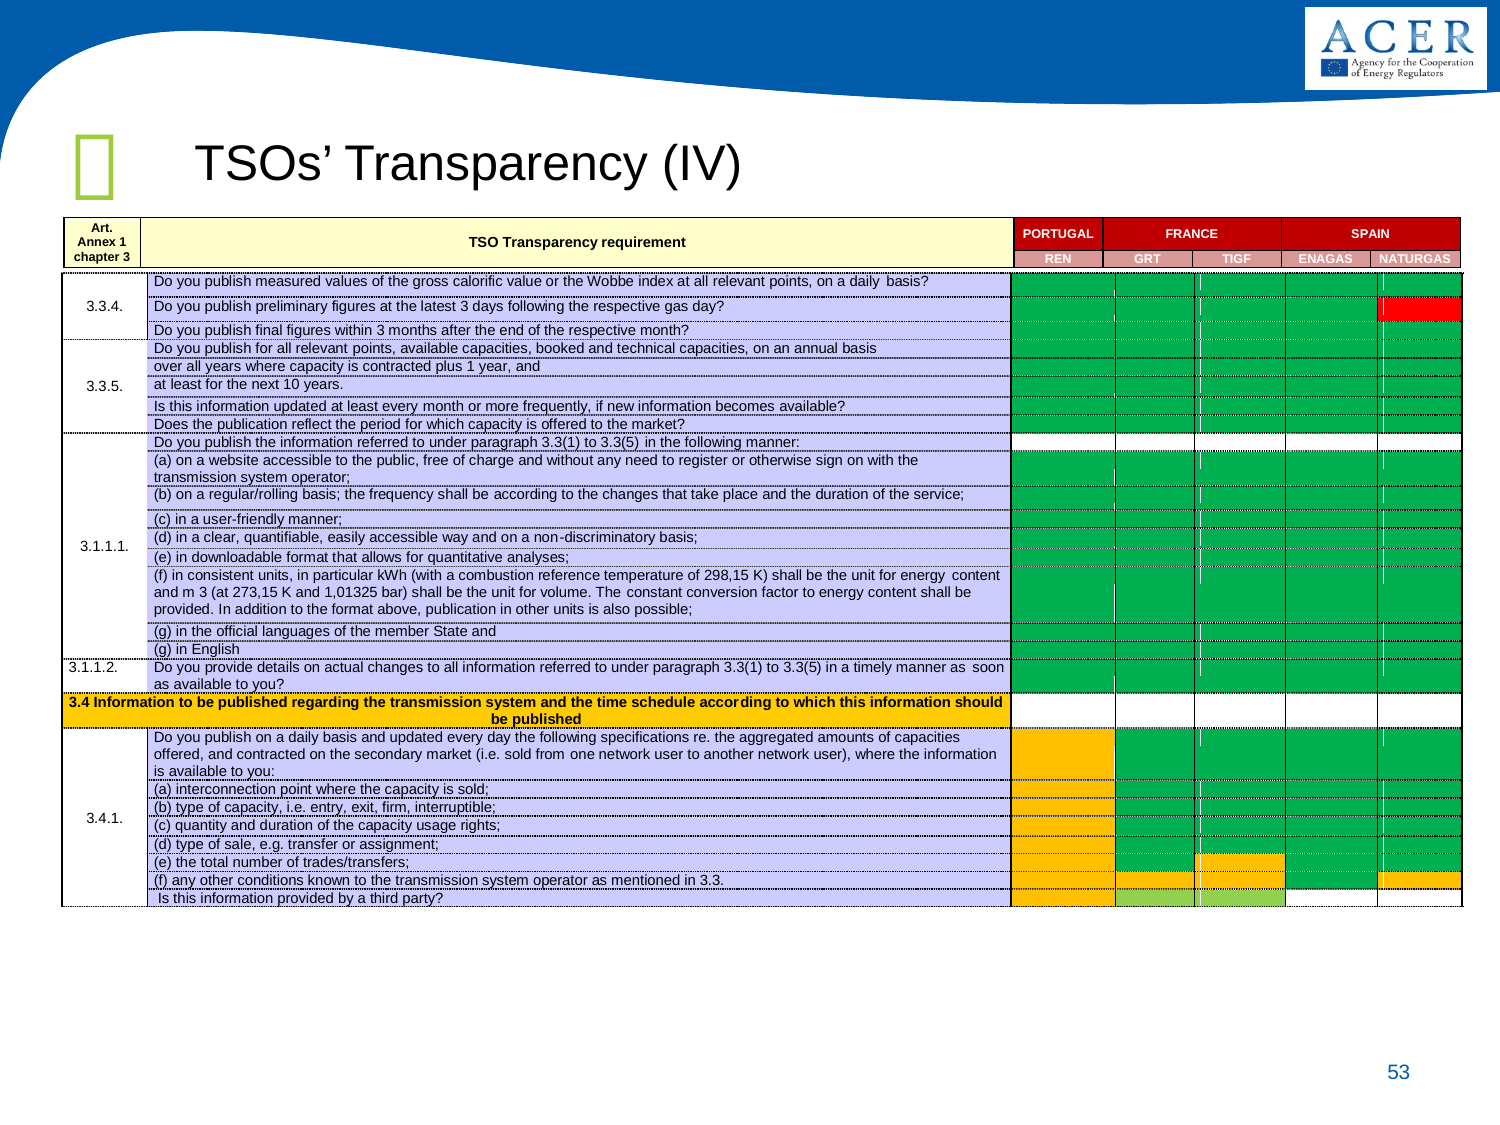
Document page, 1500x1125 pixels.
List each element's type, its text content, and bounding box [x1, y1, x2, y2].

picture [1305, 7, 1487, 90]
picture [48, 216, 1479, 907]
list TSOs’ Transparency (IV) [93, 122, 844, 215]
